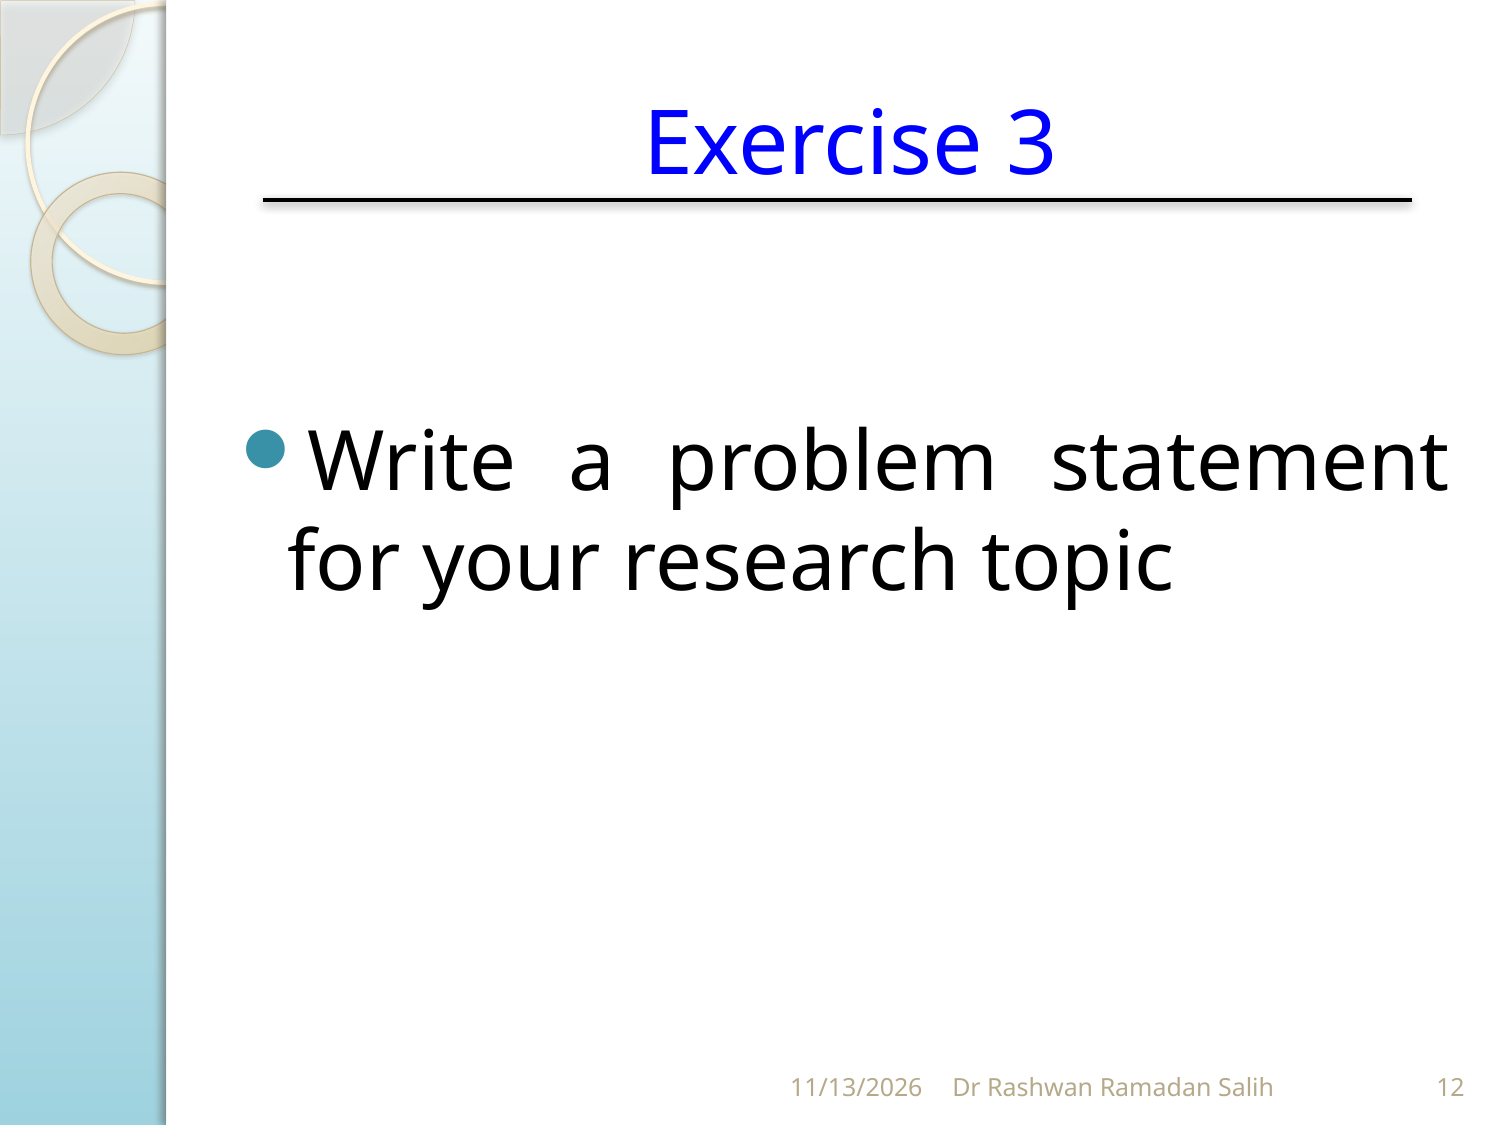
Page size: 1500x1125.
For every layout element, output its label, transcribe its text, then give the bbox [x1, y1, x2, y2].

footer Dr Rashwan Ramadan Salih [937, 1034, 1413, 1113]
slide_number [587, 1034, 937, 1113]
title Exercise 3 [235, 45, 1466, 233]
list Write a problem statement for your research topic [212, 399, 1466, 1025]
slide_number 12 [1413, 1034, 1488, 1113]
